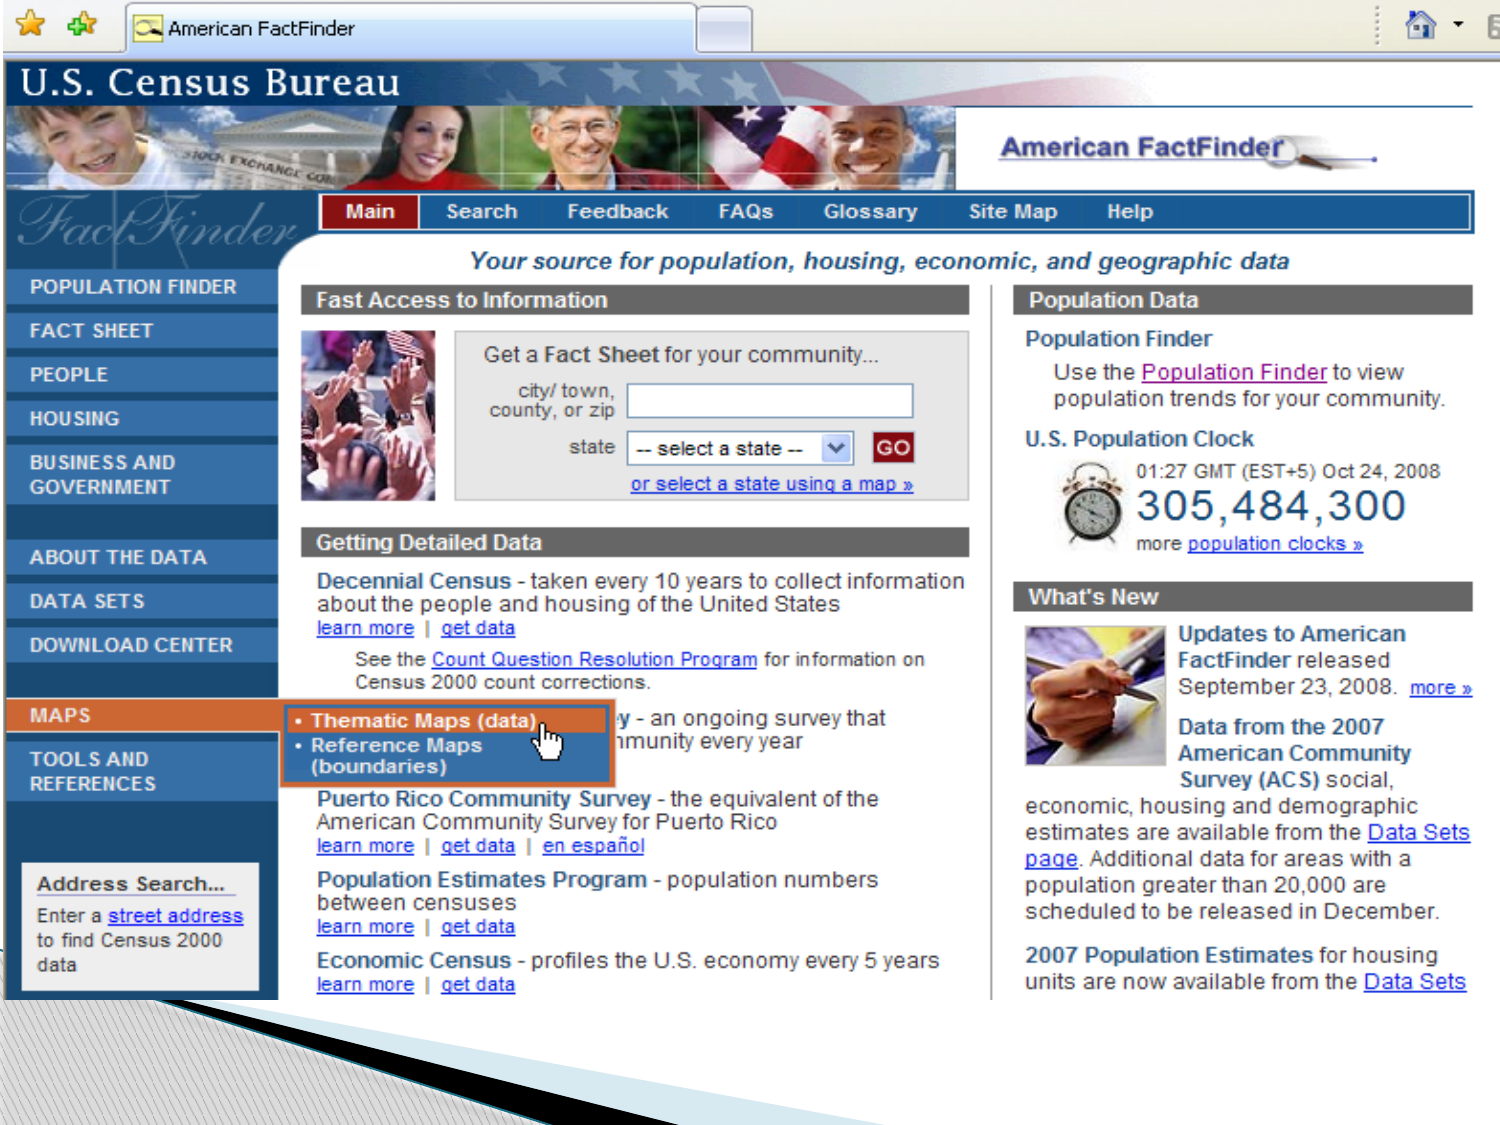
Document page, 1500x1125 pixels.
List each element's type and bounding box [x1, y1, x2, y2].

picture [2, 0, 1500, 1001]
